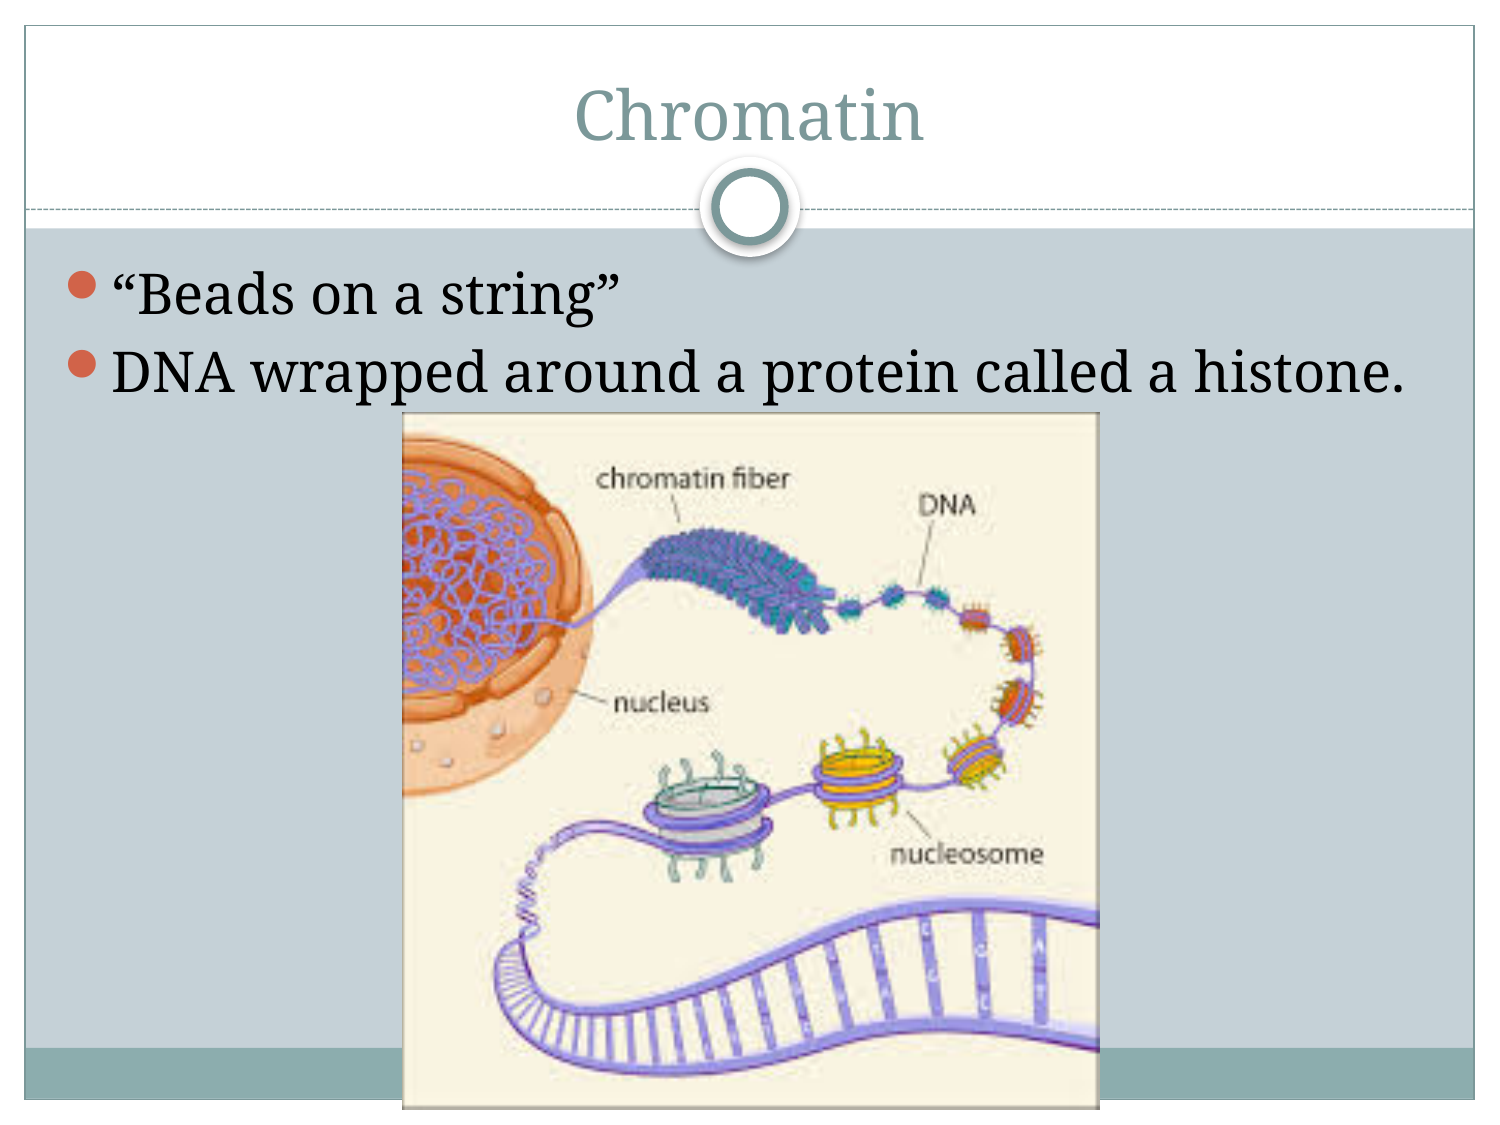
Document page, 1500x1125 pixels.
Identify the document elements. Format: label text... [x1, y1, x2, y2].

list “Beads on a string” DNA wrapped around a protein called a histone. [49, 250, 1445, 1001]
title Chromatin [49, 37, 1450, 162]
picture [402, 412, 1101, 1110]
text_box [25, 0, 76, 27]
